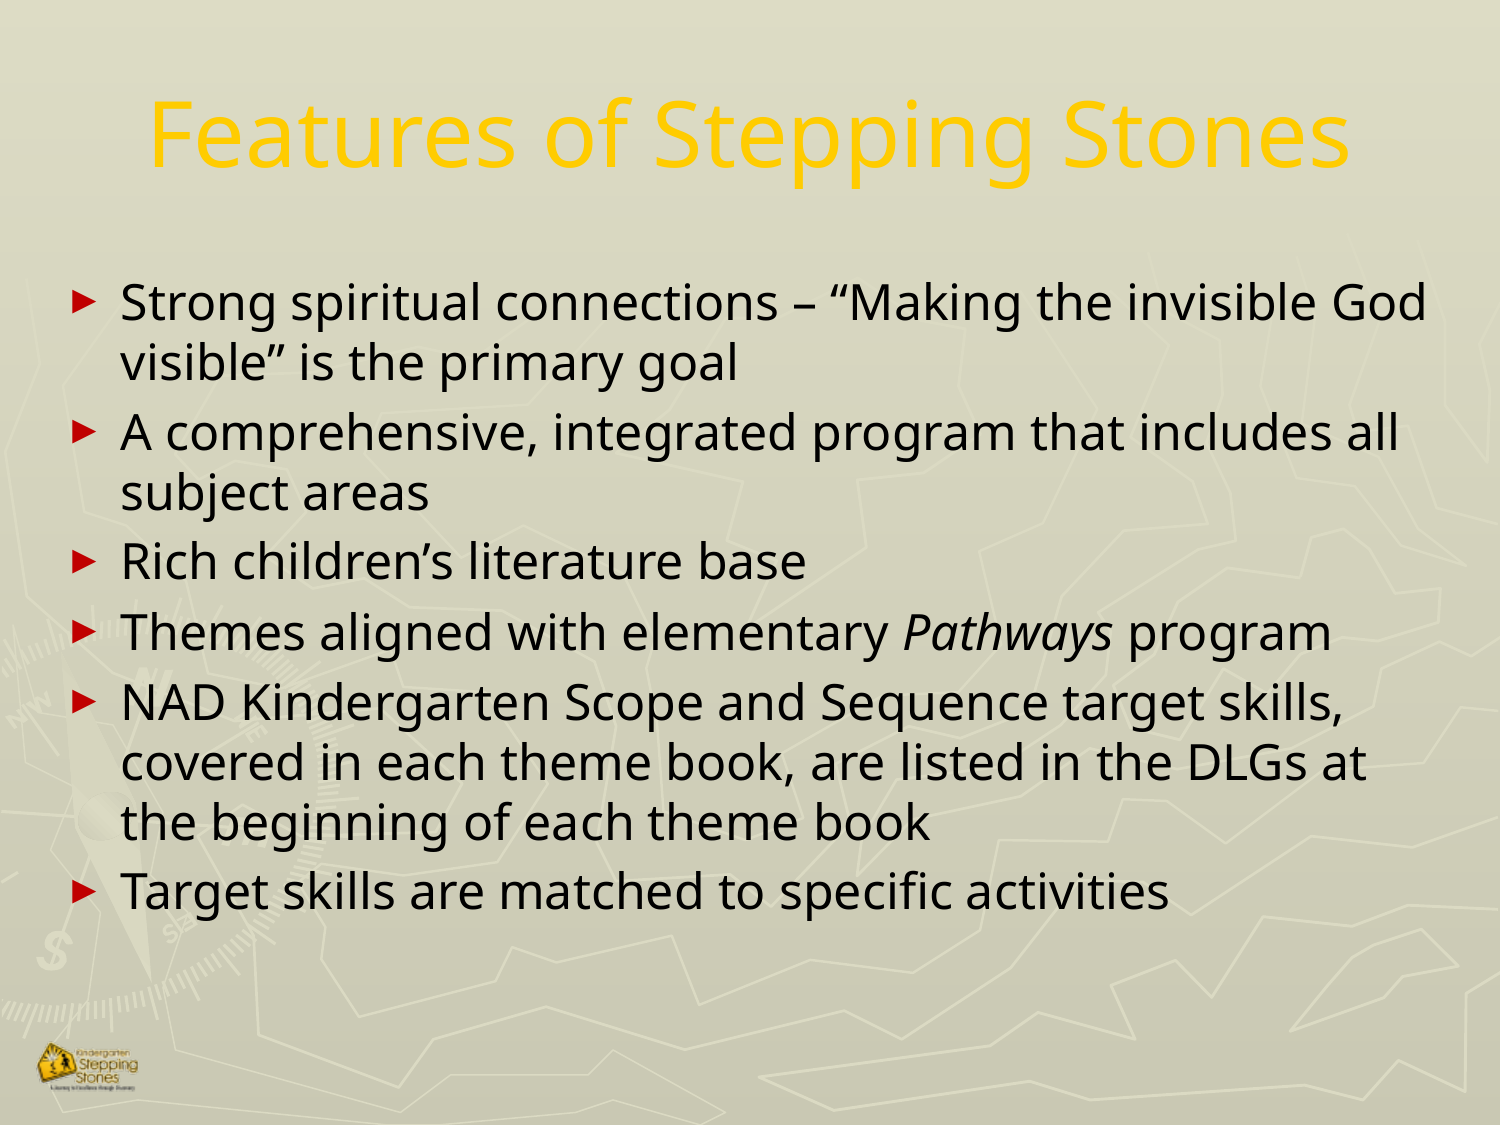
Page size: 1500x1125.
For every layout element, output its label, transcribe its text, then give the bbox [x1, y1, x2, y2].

picture [24, 1037, 151, 1102]
title Features of Stepping Stones [49, 37, 1451, 225]
list Strong spiritual connections – “Making the invisible God visible” is the primary goal A comprehensive, integrated program that includes all subject areas Rich children’s literature base Themes aligned with elementary Pathways program NAD Kindergarten Scope and Sequence target skills, covered in each theme book, are listed in the DLGs at the beginning of each theme book Target skills are matched to specific activities [49, 262, 1451, 1001]
